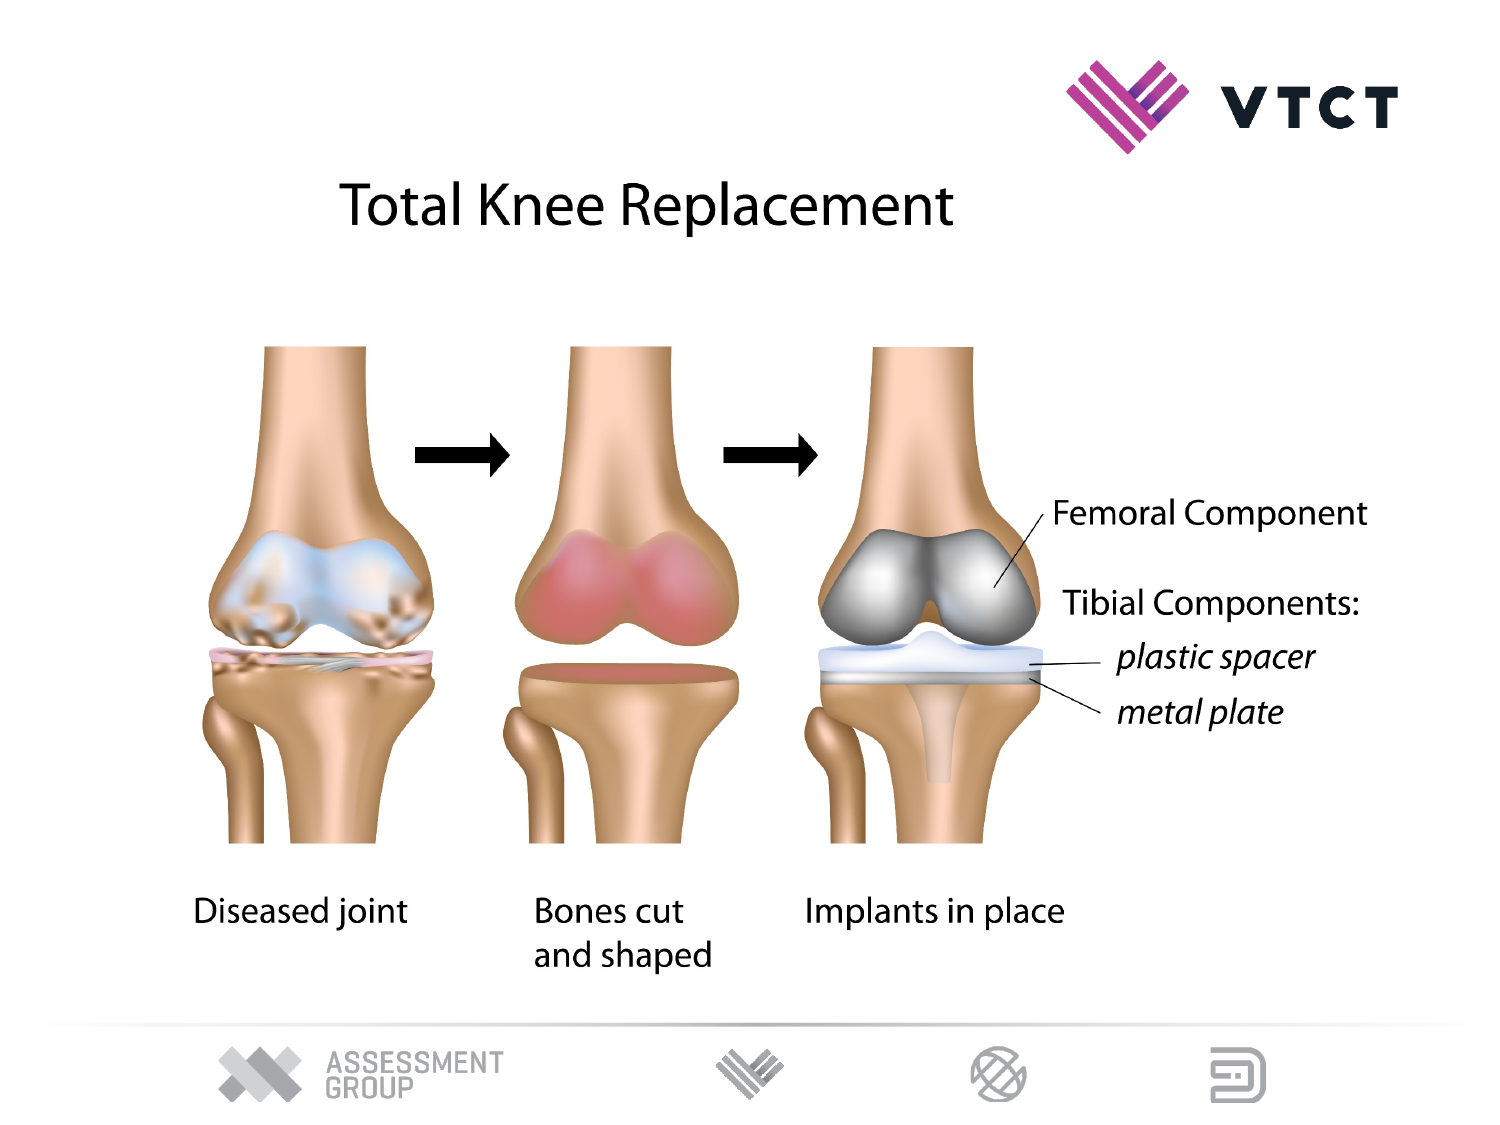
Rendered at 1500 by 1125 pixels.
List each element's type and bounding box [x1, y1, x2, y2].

picture [1063, 59, 1400, 157]
picture [0, 1022, 1499, 1027]
picture [714, 1046, 786, 1102]
picture [171, 160, 1396, 976]
